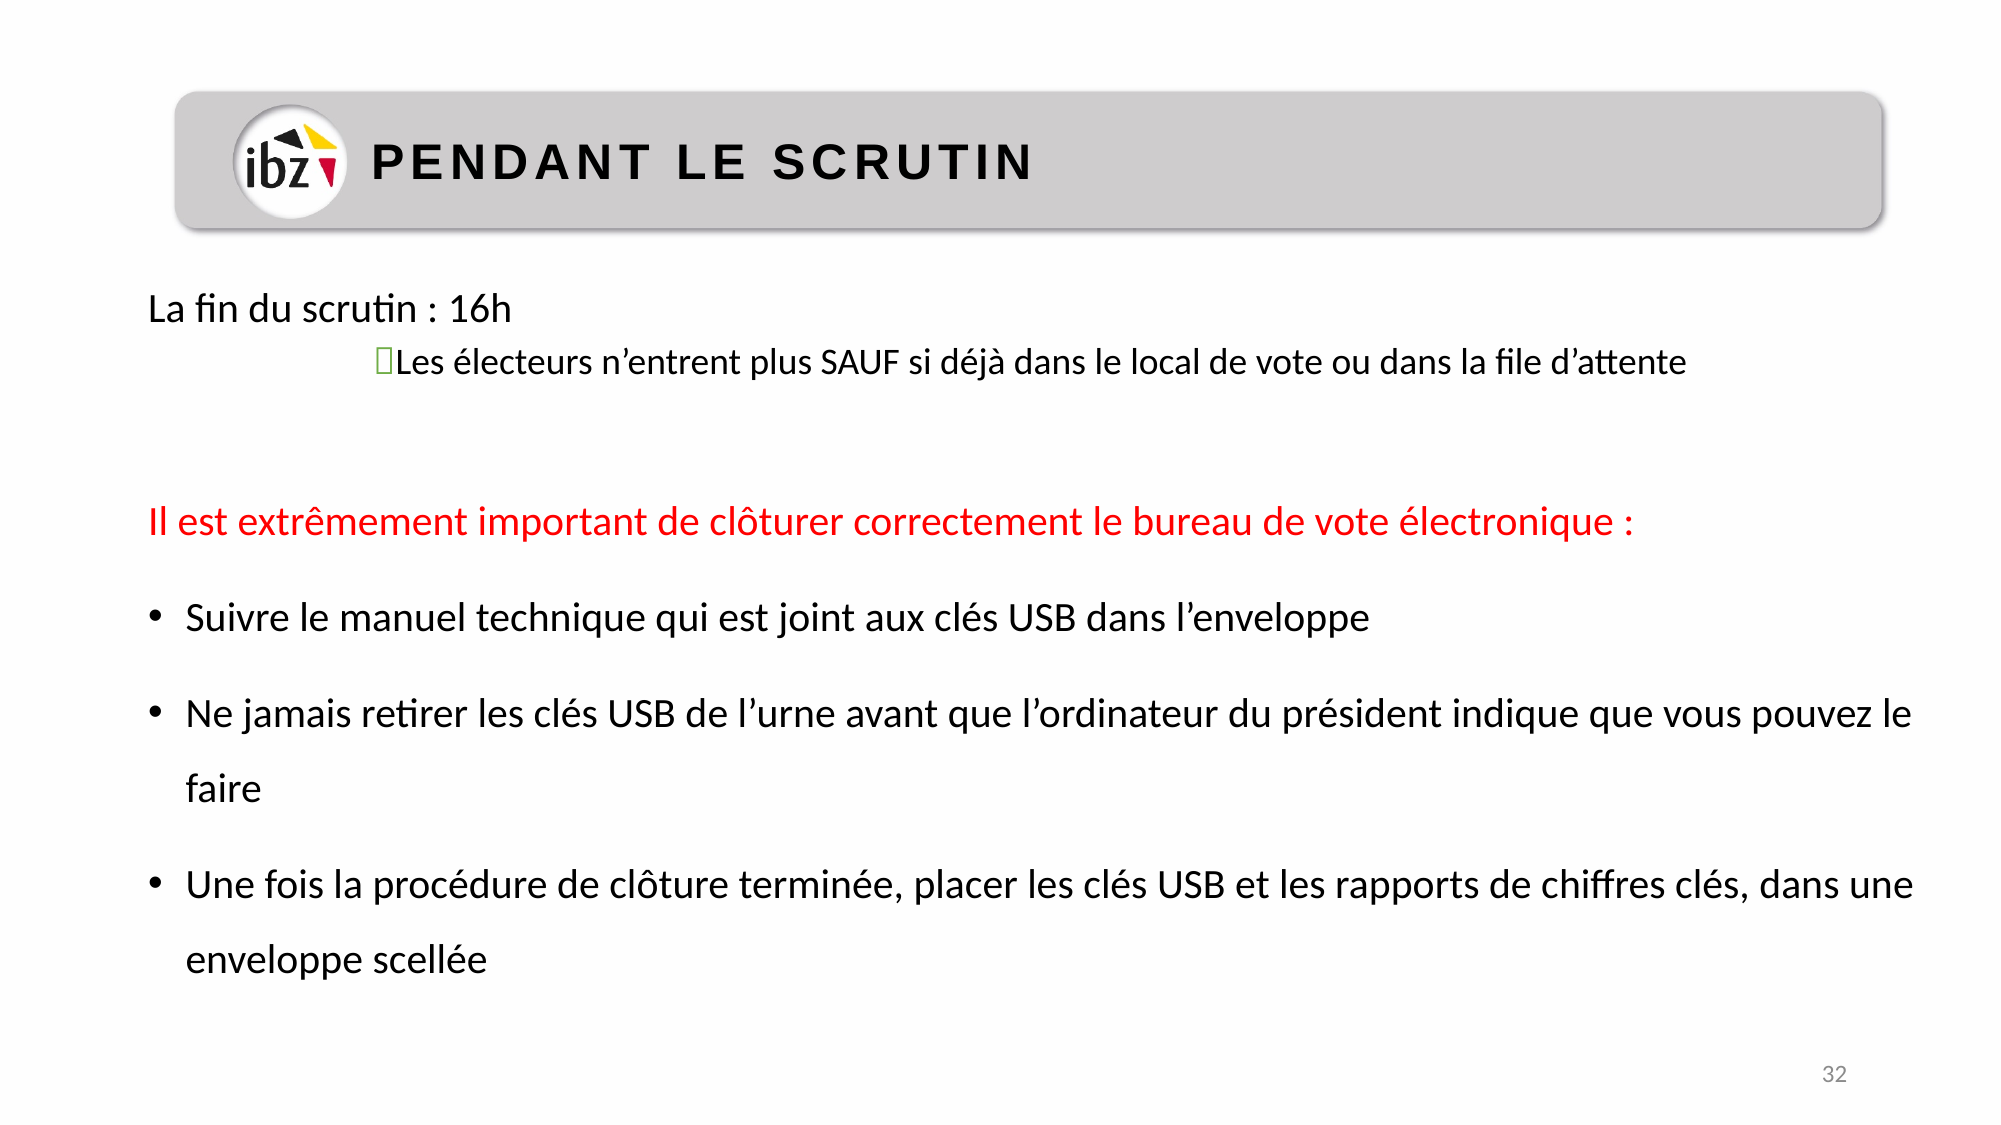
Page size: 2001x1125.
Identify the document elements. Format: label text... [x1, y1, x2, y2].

picture [168, 85, 1894, 241]
list La fin du scrutin : 16h Les électeurs n’entrent plus SAUF si déjà dans le local de vote ou dans la file d’attente Il est extrêmement important de clôturer correctement le bureau de vote électronique : Suivre le manuel technique qui est joint aux clés USB dans l’enveloppe Ne jamais retirer les clés USB de l’urne avant que l’ordinateur du président indique que vous pouvez le faire Une fois la procédure de clôture terminée, placer les clés USB et les rapports de chiffres clés, dans une enveloppe scellée [133, 278, 1970, 1125]
slide_number 32 [1412, 1042, 1863, 1103]
